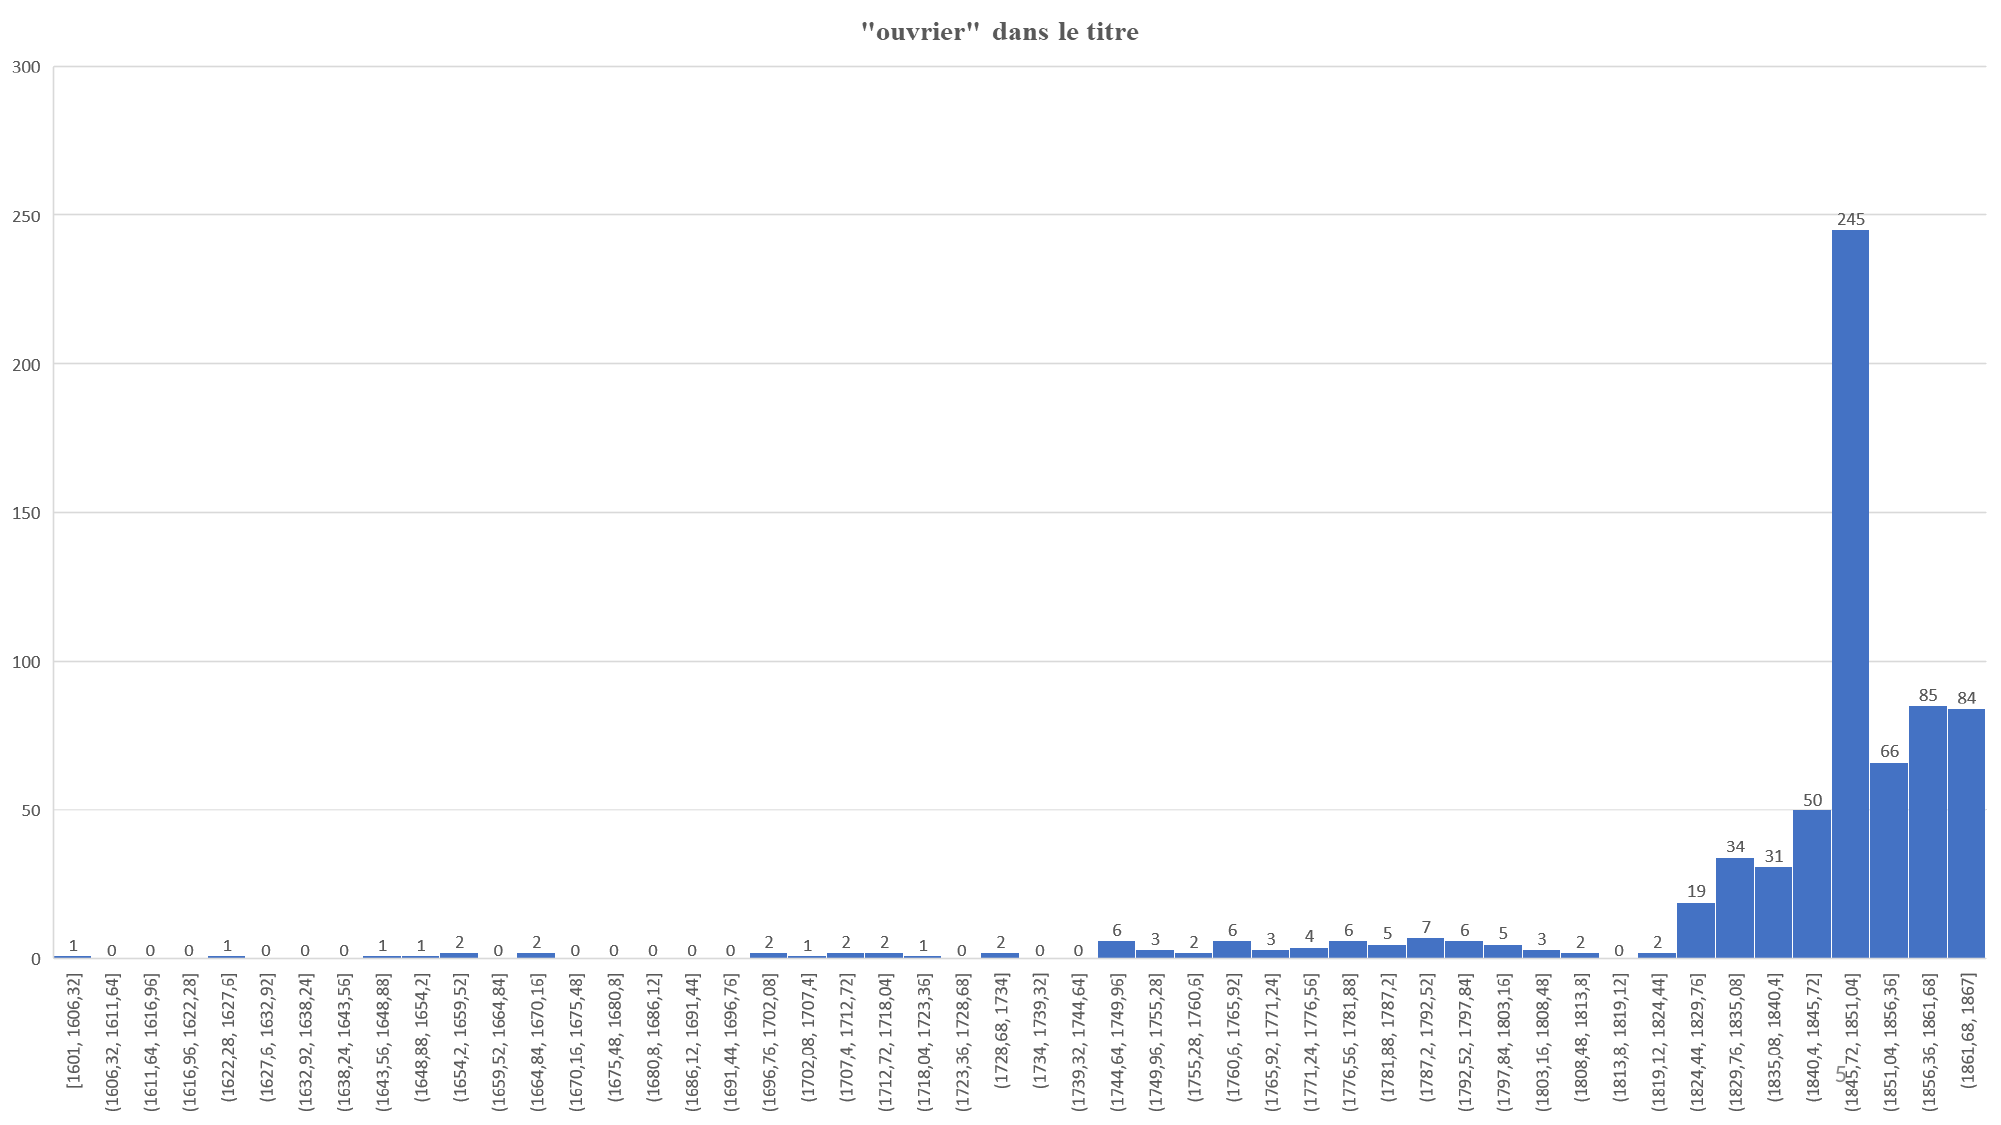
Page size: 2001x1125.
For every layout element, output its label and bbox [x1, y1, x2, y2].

list [0, 2, 2000, 1125]
